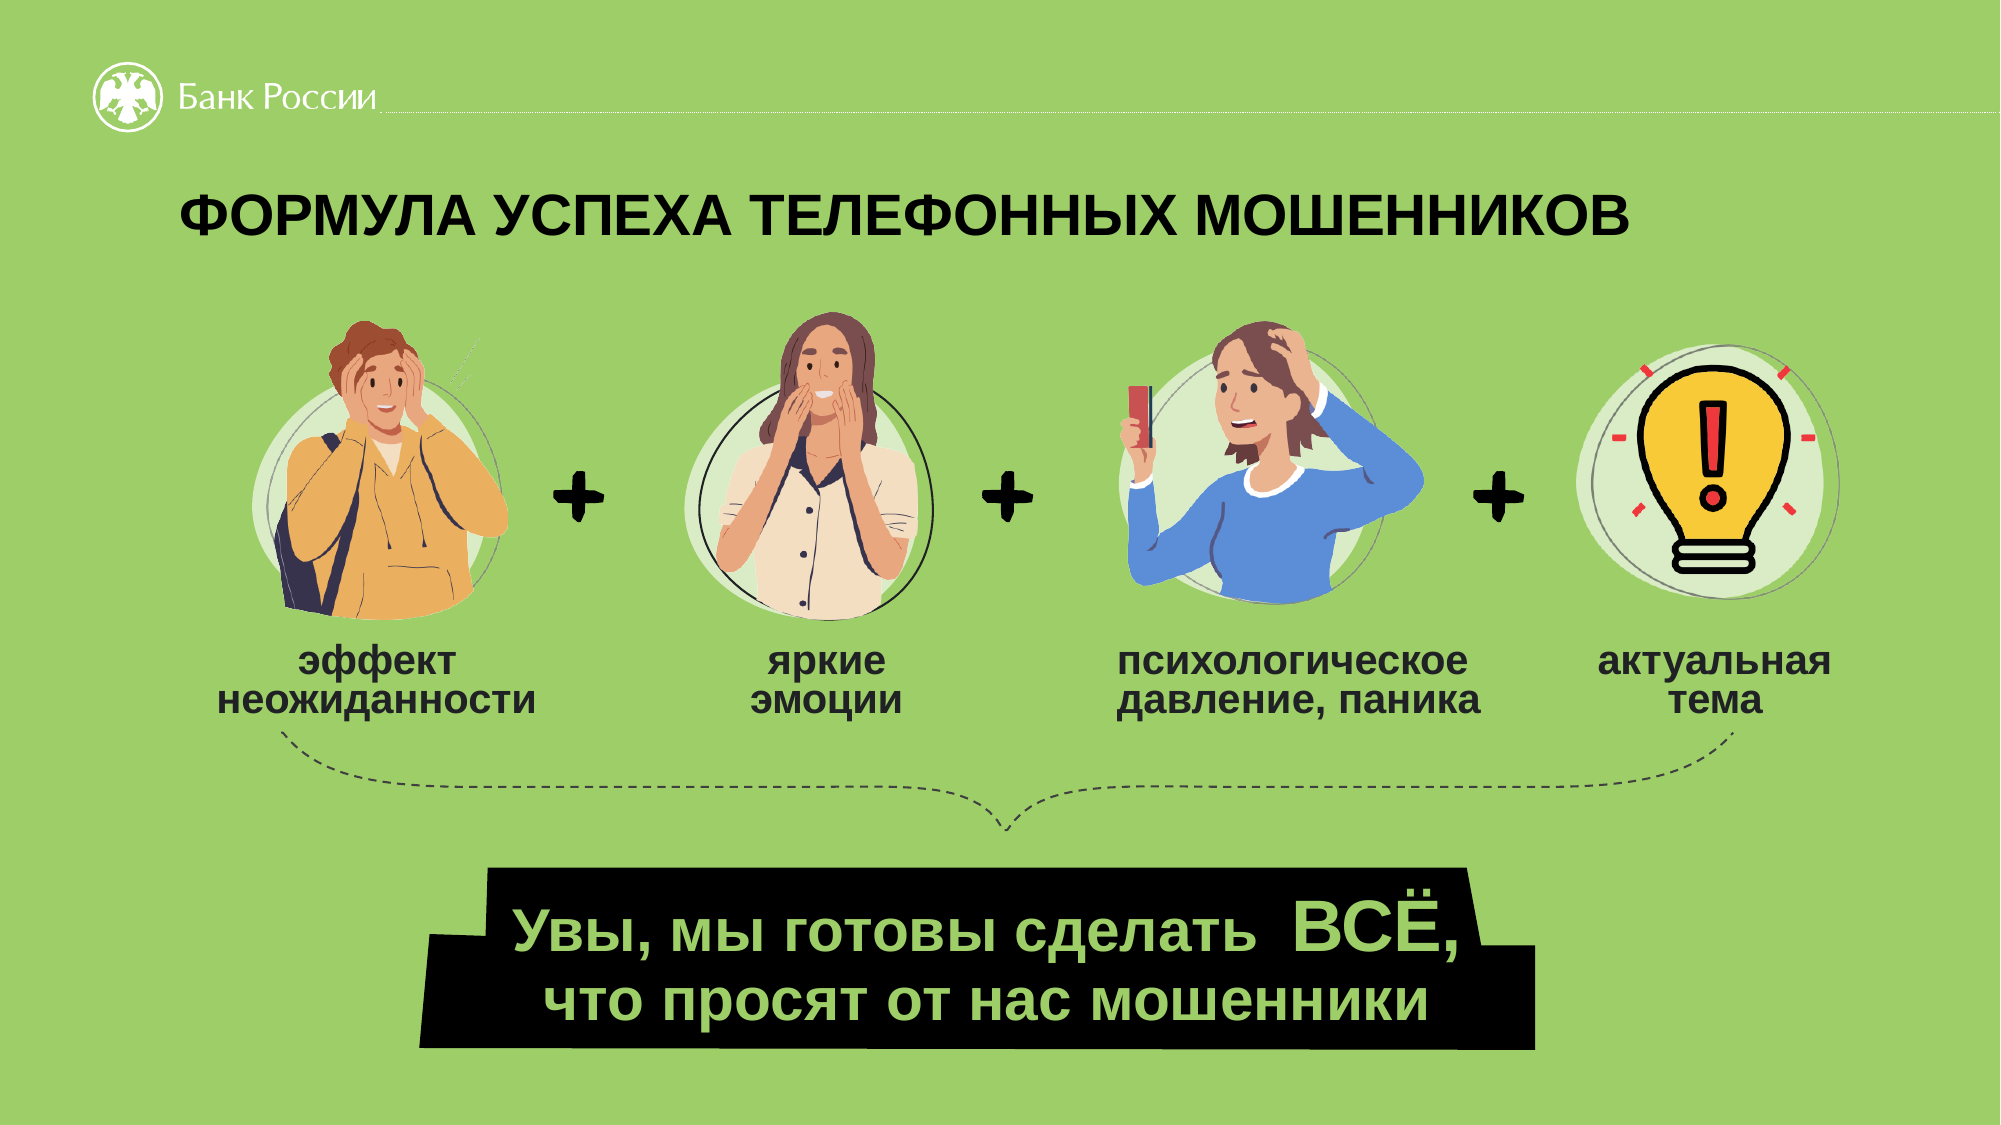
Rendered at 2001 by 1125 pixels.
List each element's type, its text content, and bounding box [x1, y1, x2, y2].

text_box эффект неожиданности [214, 630, 542, 722]
text_box [553, 471, 605, 523]
text_box Увы, мы готовы сделать ВСЁ, что просят от нас мошенники [509, 882, 1465, 1032]
text_box [1473, 471, 1525, 523]
text_box [419, 867, 1536, 1050]
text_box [265, 82, 2000, 114]
text_box ФОРМУЛА УСПЕХА ТЕЛЕФОННЫХ МОШЕННИКОВ [177, 174, 1641, 247]
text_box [684, 312, 935, 621]
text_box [180, 82, 255, 110]
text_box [1118, 321, 1424, 605]
text_box психологическое давление, паника [1114, 630, 1483, 722]
text_box актуальная тема [1595, 630, 1836, 722]
text_box яркие эмоции [747, 630, 908, 722]
text_box [982, 471, 1034, 523]
text_box [92, 61, 164, 133]
text_box [281, 732, 1734, 831]
picture [1576, 343, 1840, 601]
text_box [251, 320, 509, 621]
